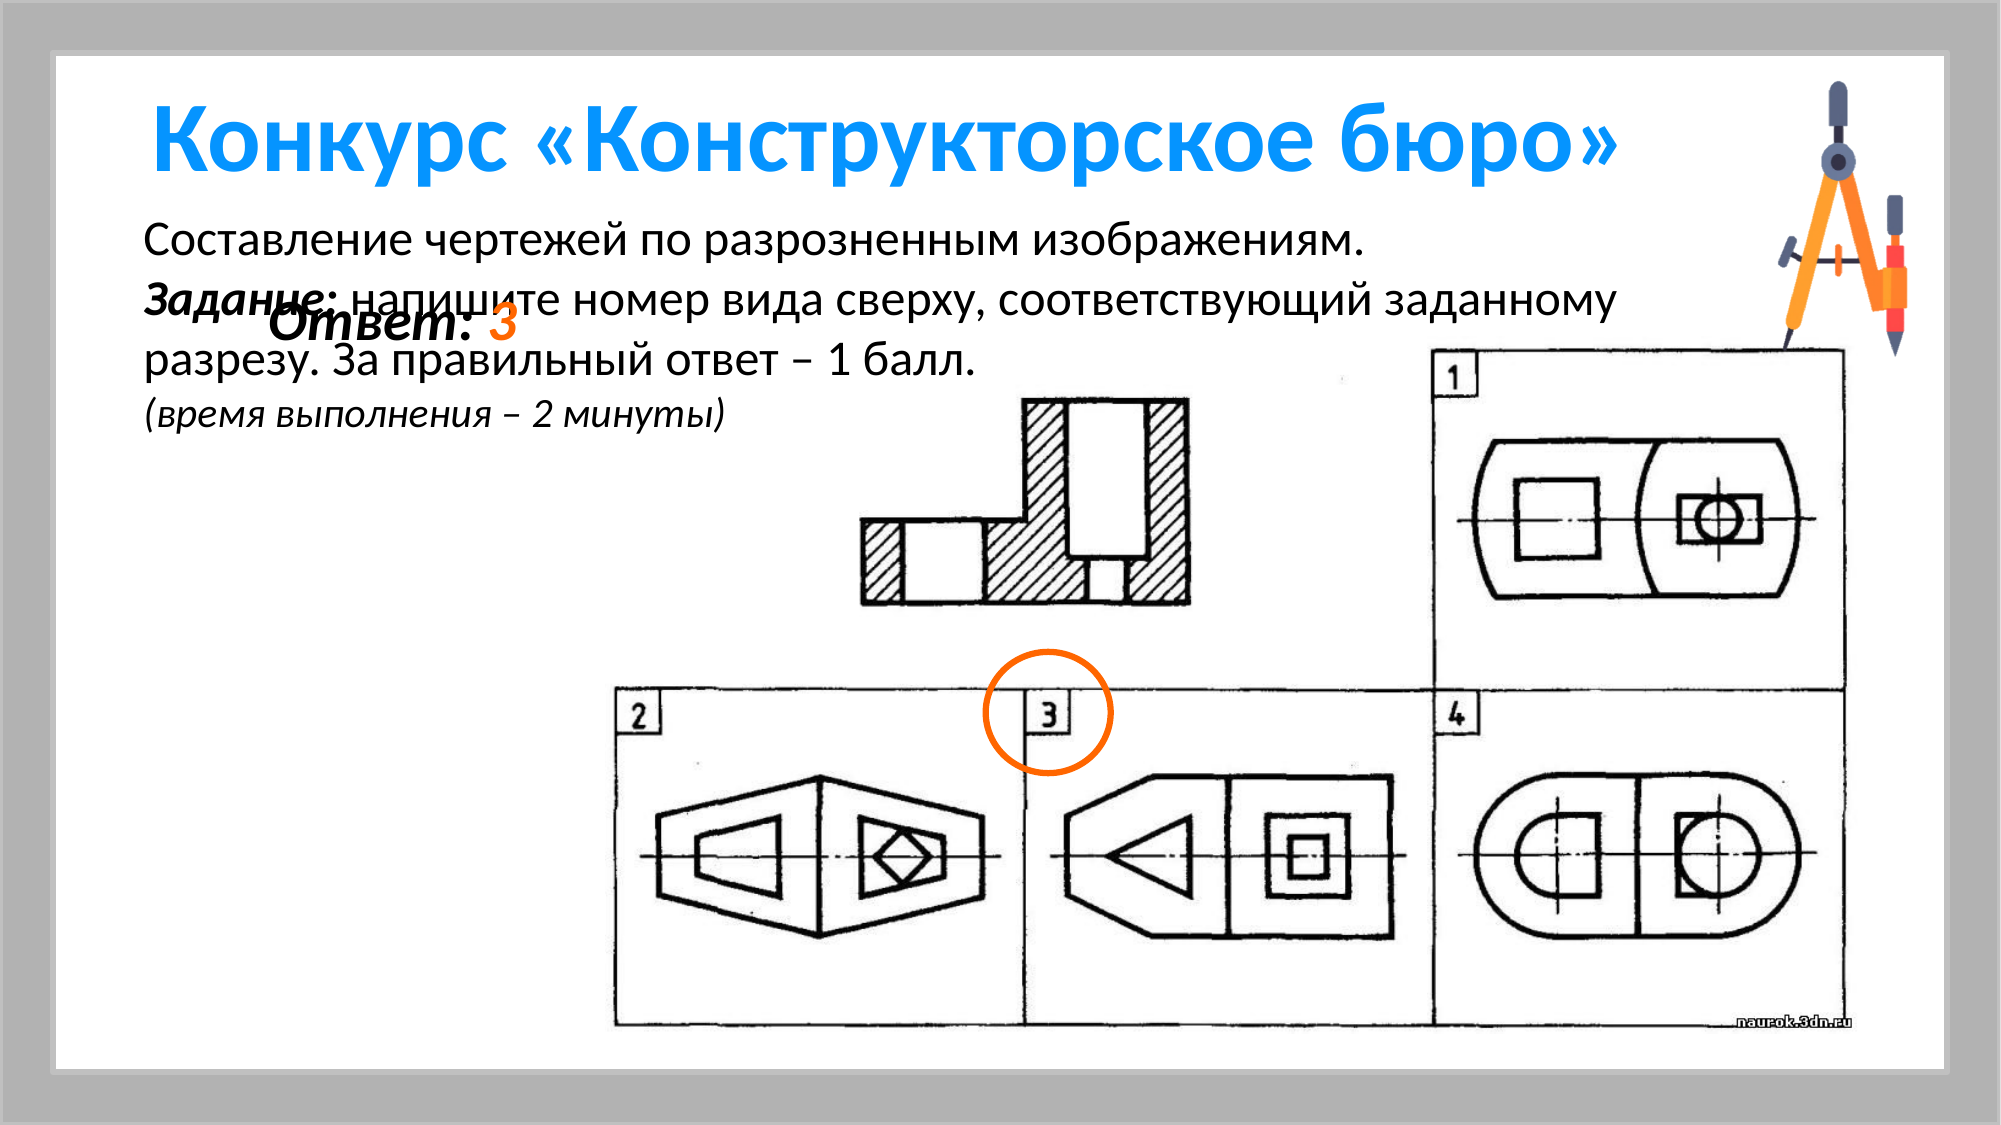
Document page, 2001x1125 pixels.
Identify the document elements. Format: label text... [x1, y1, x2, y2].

picture [605, 75, 1916, 1034]
text_box Составление чертежей по разрозненным изображениям. Задание: напишите номер вида сверху, соответствующий заданному разрезу. За правильный ответ – 1 балл. (время выполнения – 2 минуты) [128, 197, 1720, 443]
text_box Ответ: 3 [253, 274, 532, 360]
title Конкурс «Конструкторское бюро» [137, 59, 1863, 218]
